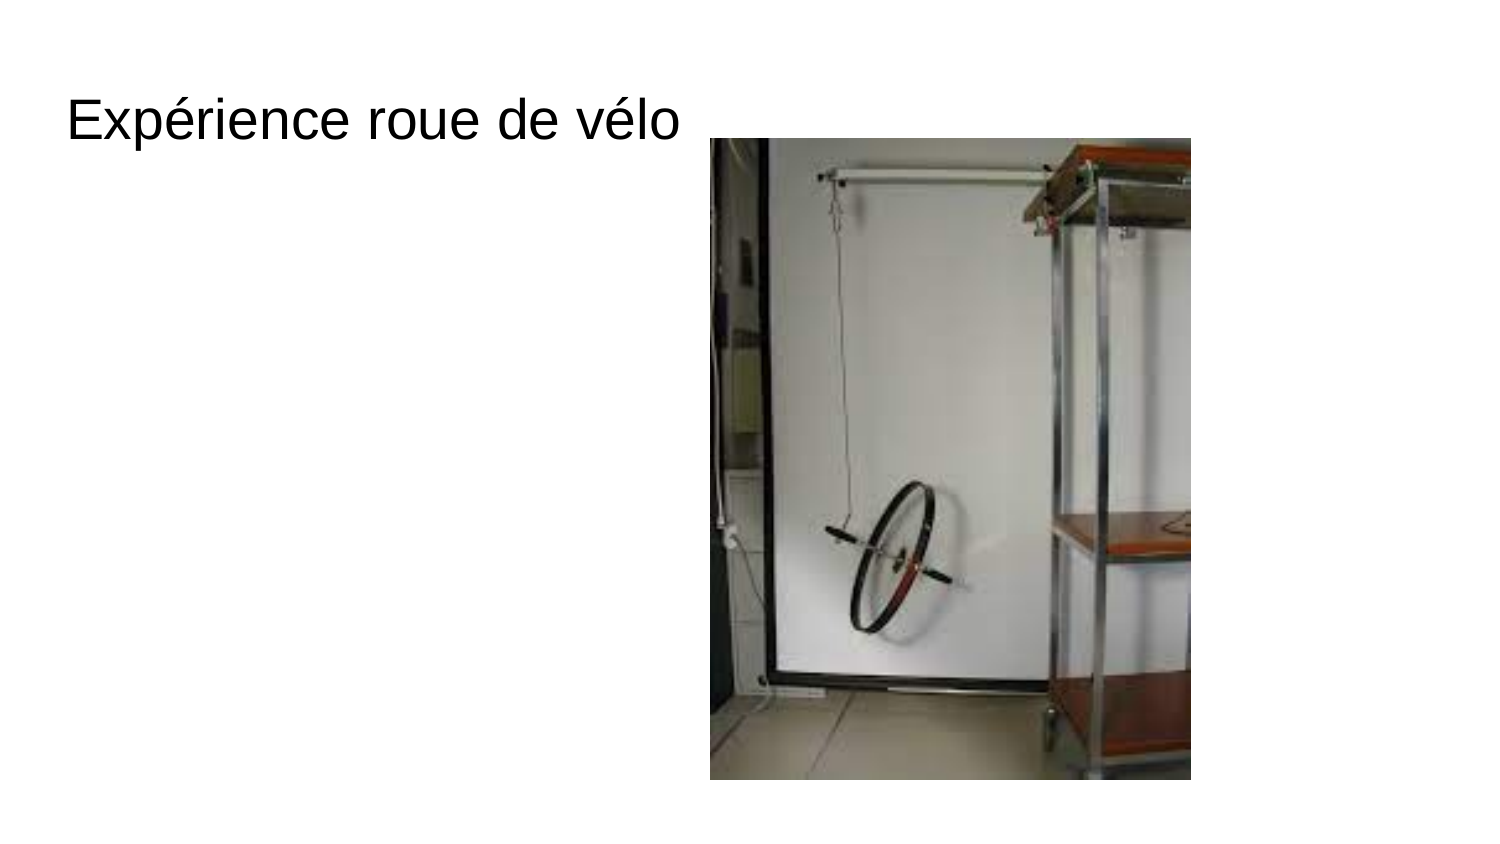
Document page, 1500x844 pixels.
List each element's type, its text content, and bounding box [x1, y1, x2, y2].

picture [710, 138, 1191, 780]
title Expérience roue de vélo [51, 72, 1449, 167]
